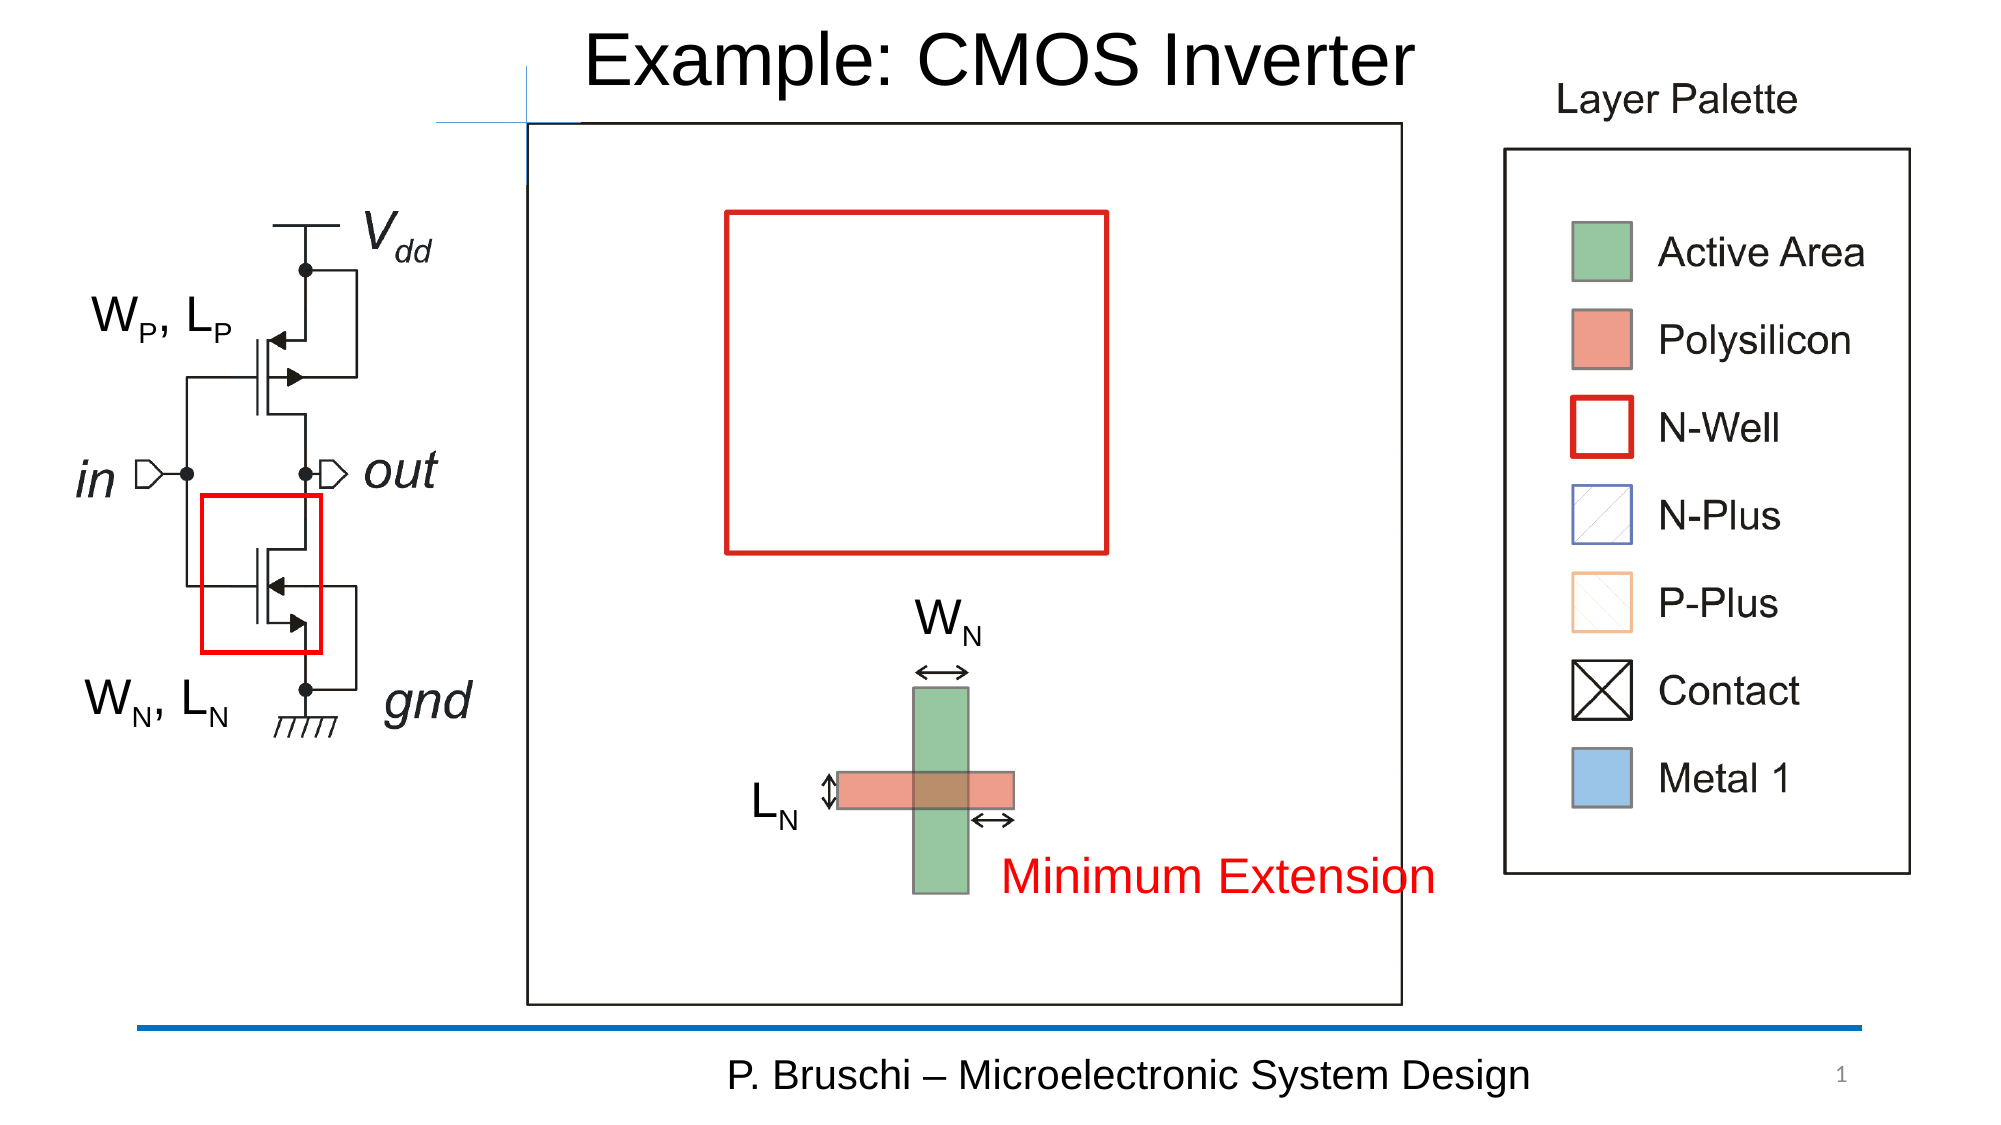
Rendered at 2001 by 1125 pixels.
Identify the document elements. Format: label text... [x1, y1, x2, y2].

title Example: CMOS Inverter [137, 0, 1863, 123]
picture [74, 211, 473, 738]
picture [526, 122, 1403, 1006]
text_box Minimum Extension [1403, 835, 1452, 911]
text_box WN, LN [69, 657, 245, 741]
picture [1503, 83, 1911, 875]
footer P. Bruschi – Microelectronic System Design [662, 1042, 1596, 1103]
slide_number 1 [1718, 1042, 1863, 1103]
